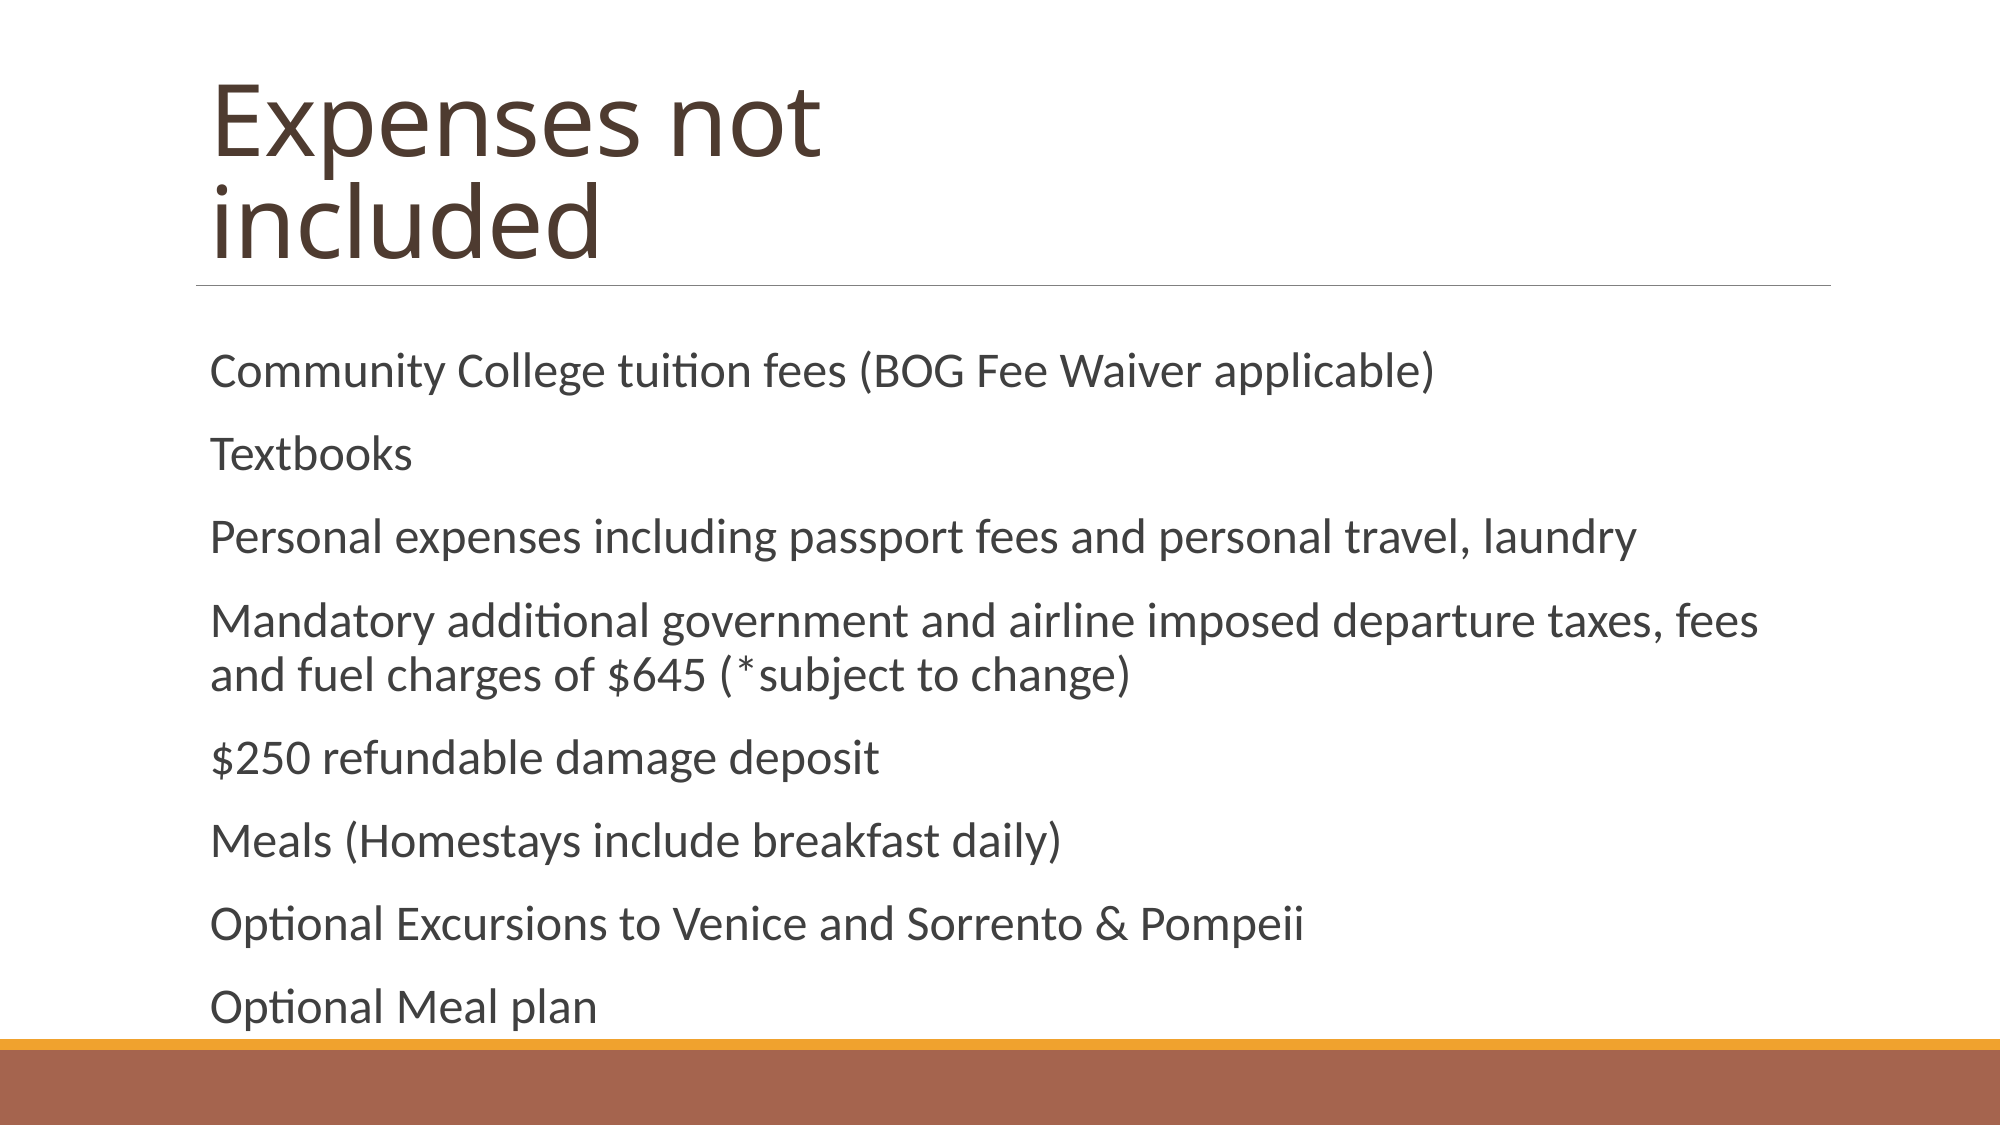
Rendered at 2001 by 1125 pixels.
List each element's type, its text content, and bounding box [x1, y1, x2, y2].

title Expenses not included [194, 0, 1177, 287]
list Community College tuition fees (BOG Fee Waiver applicable) Textbooks Personal expenses including passport fees and personal travel, laundry Mandatory additional government and airline imposed departure taxes, fees and fuel charges of $645 (*subject to change) $250 refundable damage deposit Meals (Homestays include breakfast daily) Optional Excursions to Venice and Sorrento & Pompeii Optional Meal plan [194, 337, 1831, 1043]
